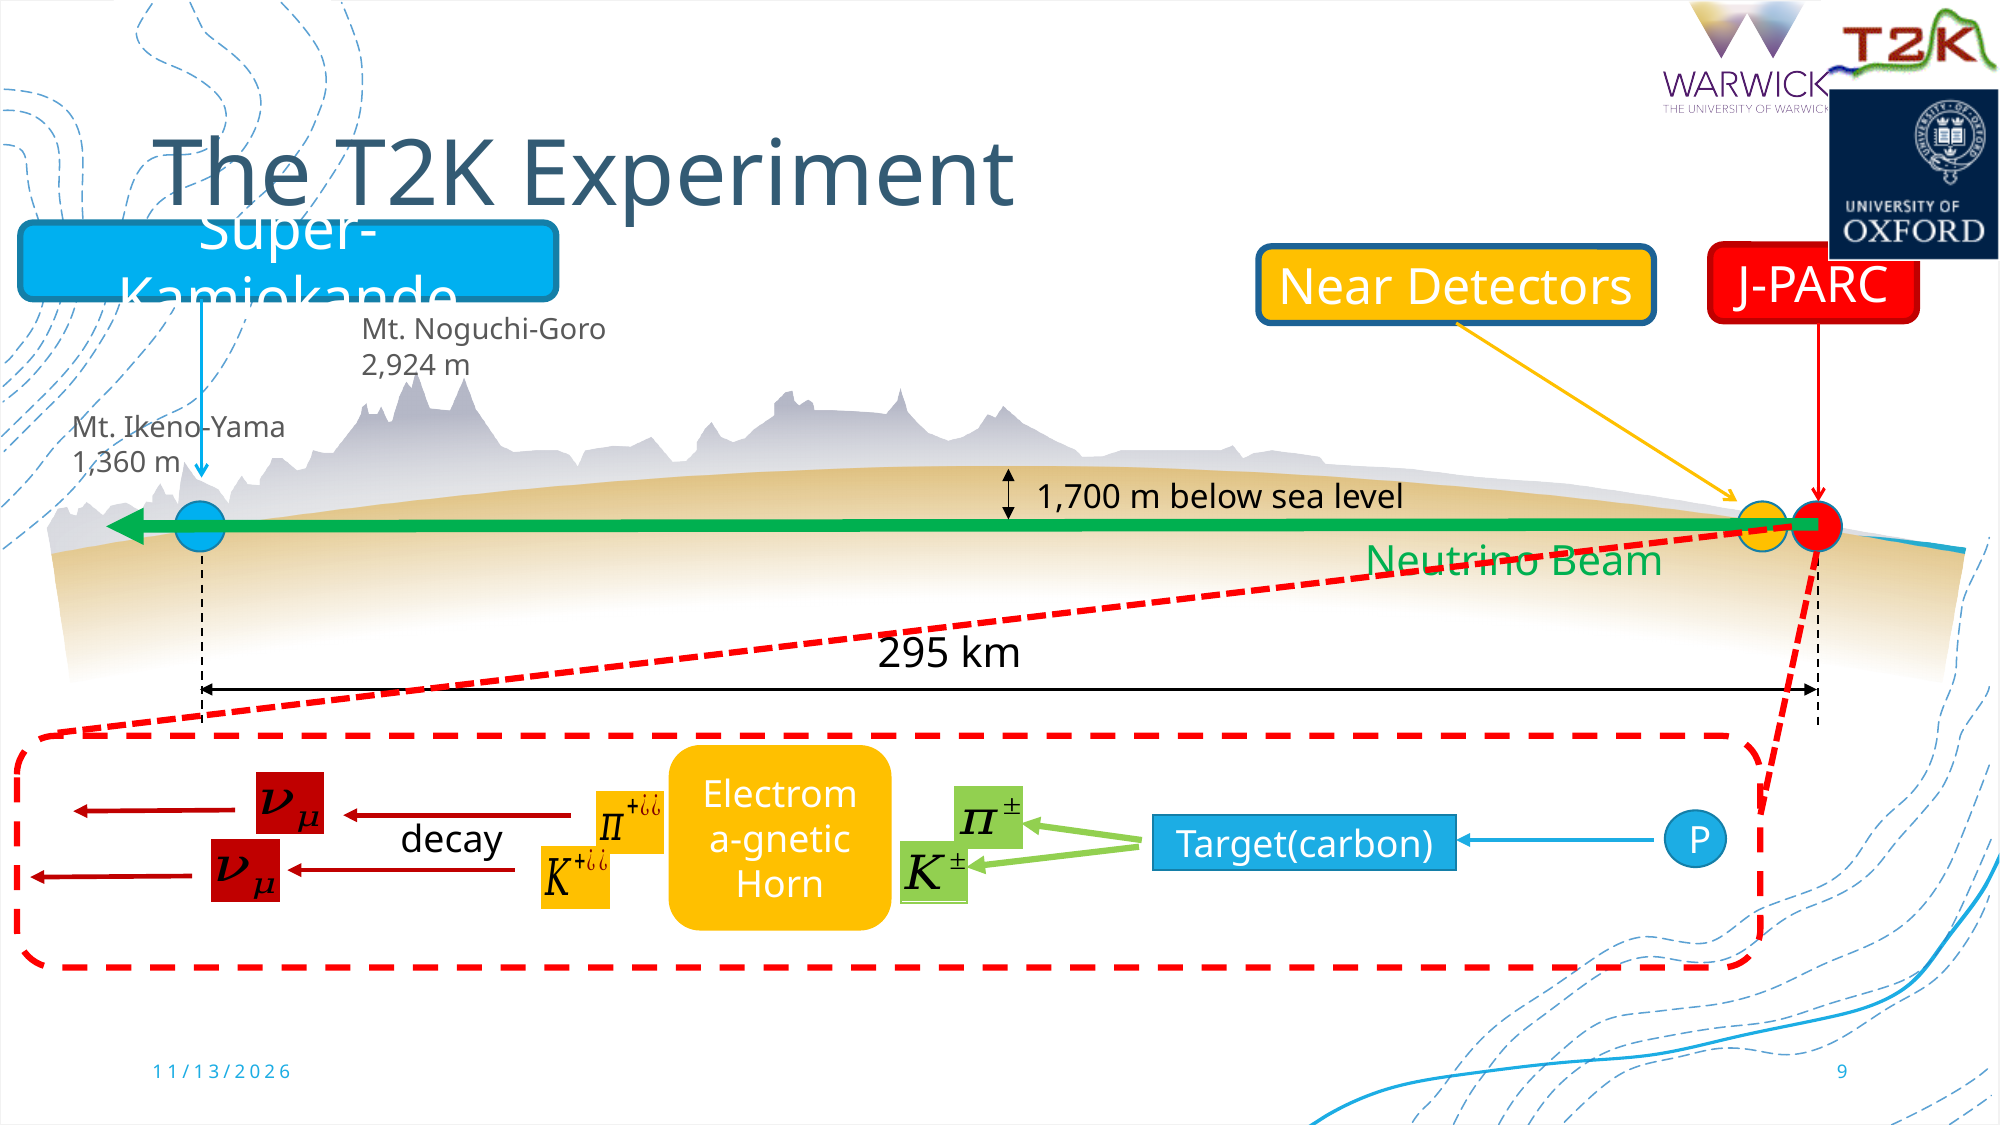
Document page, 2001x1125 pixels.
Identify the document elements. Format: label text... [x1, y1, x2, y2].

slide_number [137, 1042, 588, 1103]
picture [1657, 0, 2000, 261]
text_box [1021, 823, 1142, 841]
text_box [1760, 551, 1817, 816]
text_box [56, 526, 1792, 733]
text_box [966, 846, 1140, 868]
text_box [15, 771, 1762, 969]
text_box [0, 129, 2000, 771]
title The T2K Experiment [137, 59, 1863, 129]
slide_number 9 [1625, 1042, 1863, 1103]
